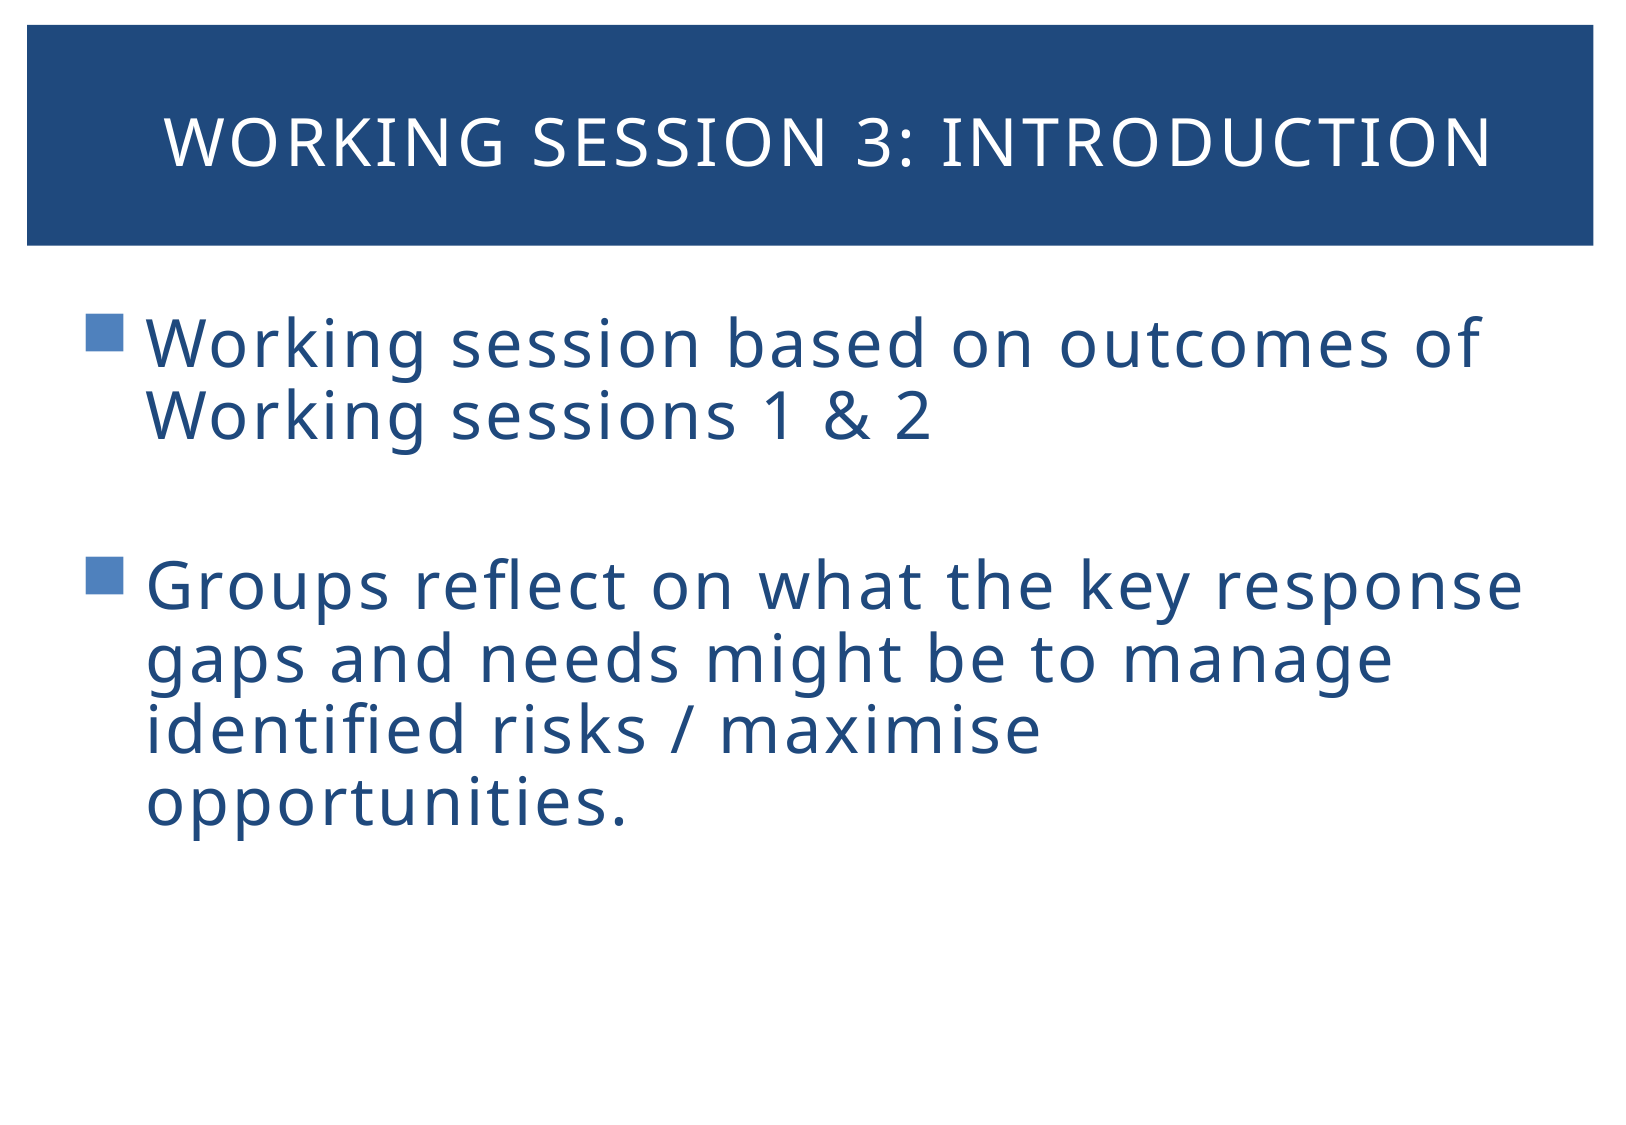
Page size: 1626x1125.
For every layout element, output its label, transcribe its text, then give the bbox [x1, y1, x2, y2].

list Working session based on outcomes of Working sessions 1 & 2 Groups reflect on what the key response gaps and needs might be to manage identified risks / maximise opportunities. [56, 302, 1556, 920]
list Working session 3: Introduction [79, 92, 1579, 204]
